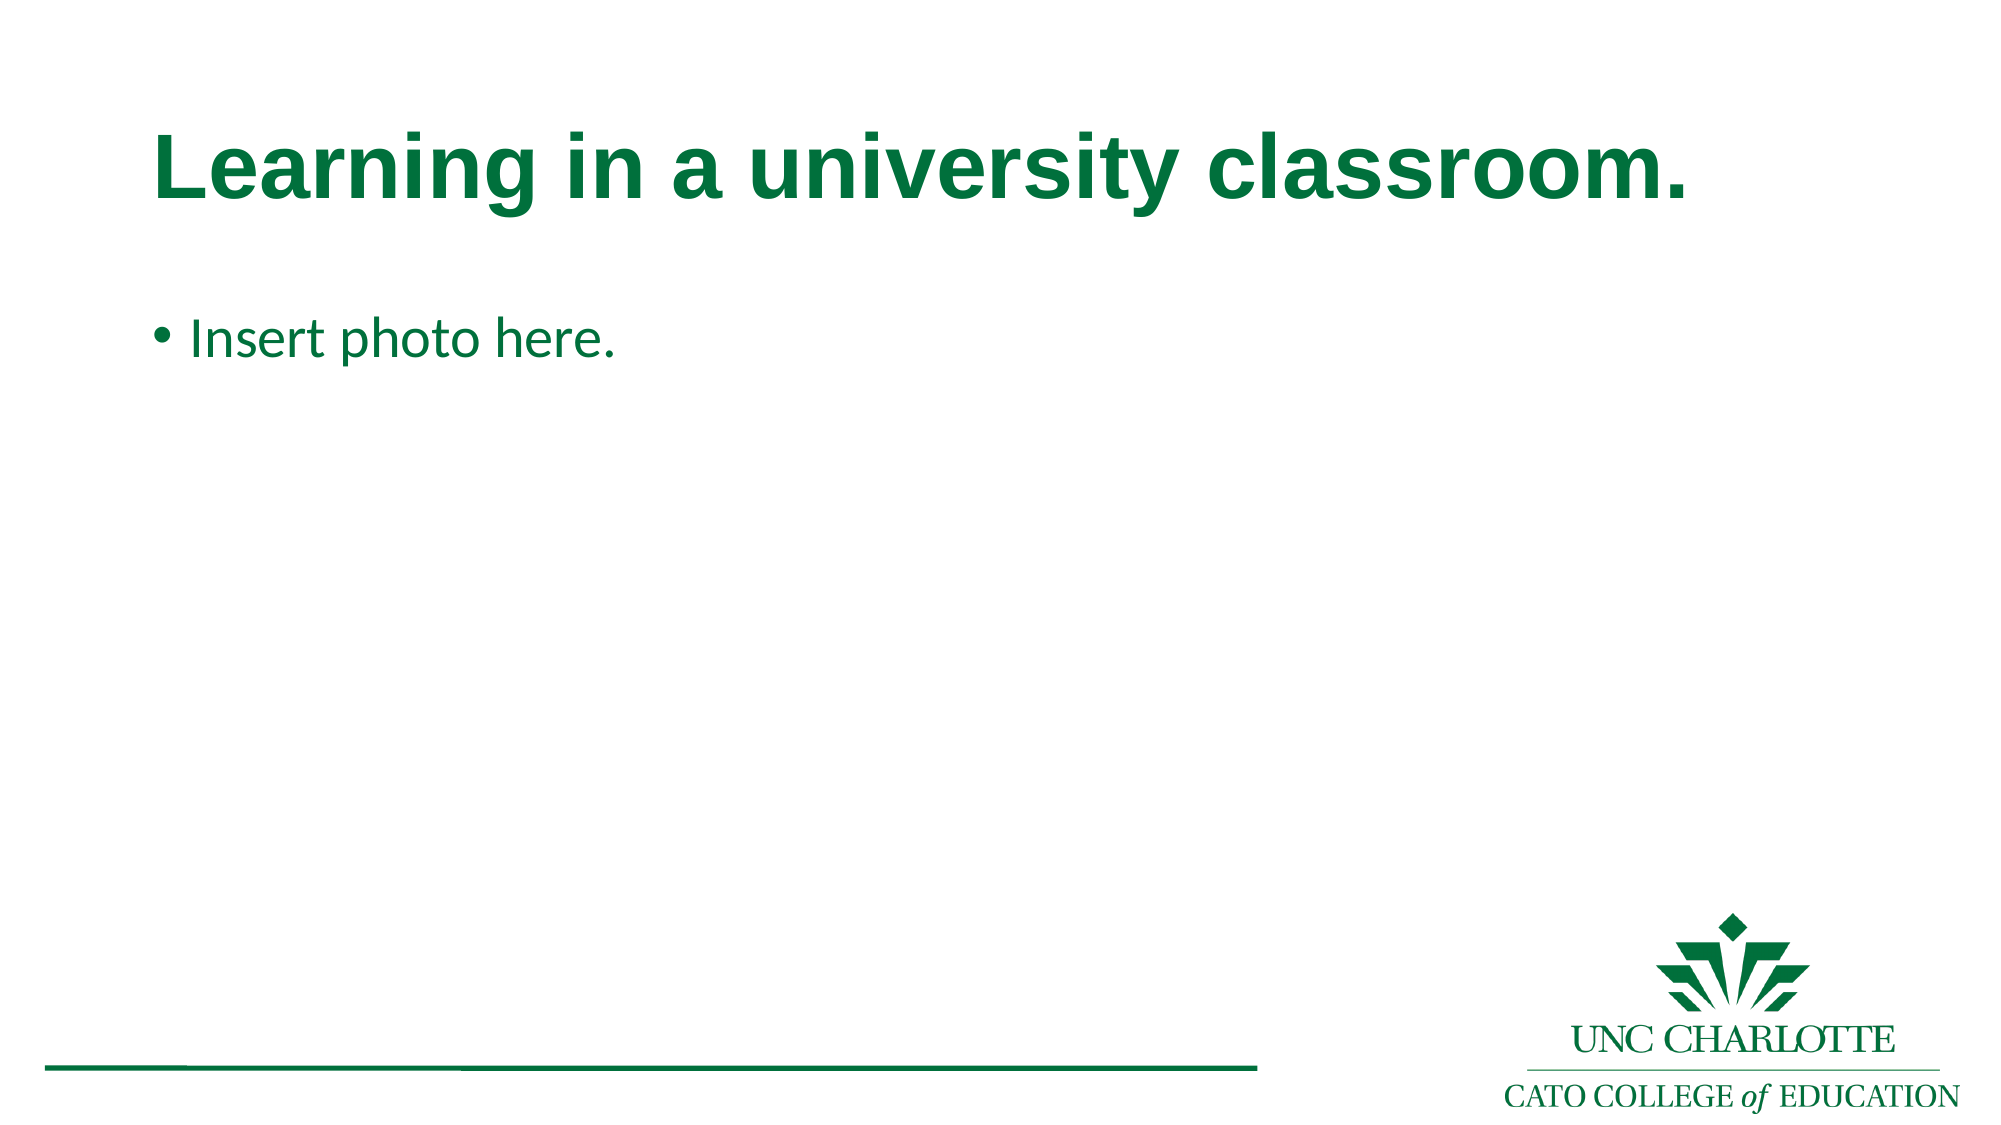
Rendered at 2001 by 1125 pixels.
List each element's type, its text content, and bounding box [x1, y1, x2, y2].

picture [1505, 913, 1960, 1114]
list Insert photo here. [137, 299, 1863, 1014]
title Learning in a university classroom. [137, 59, 1863, 278]
